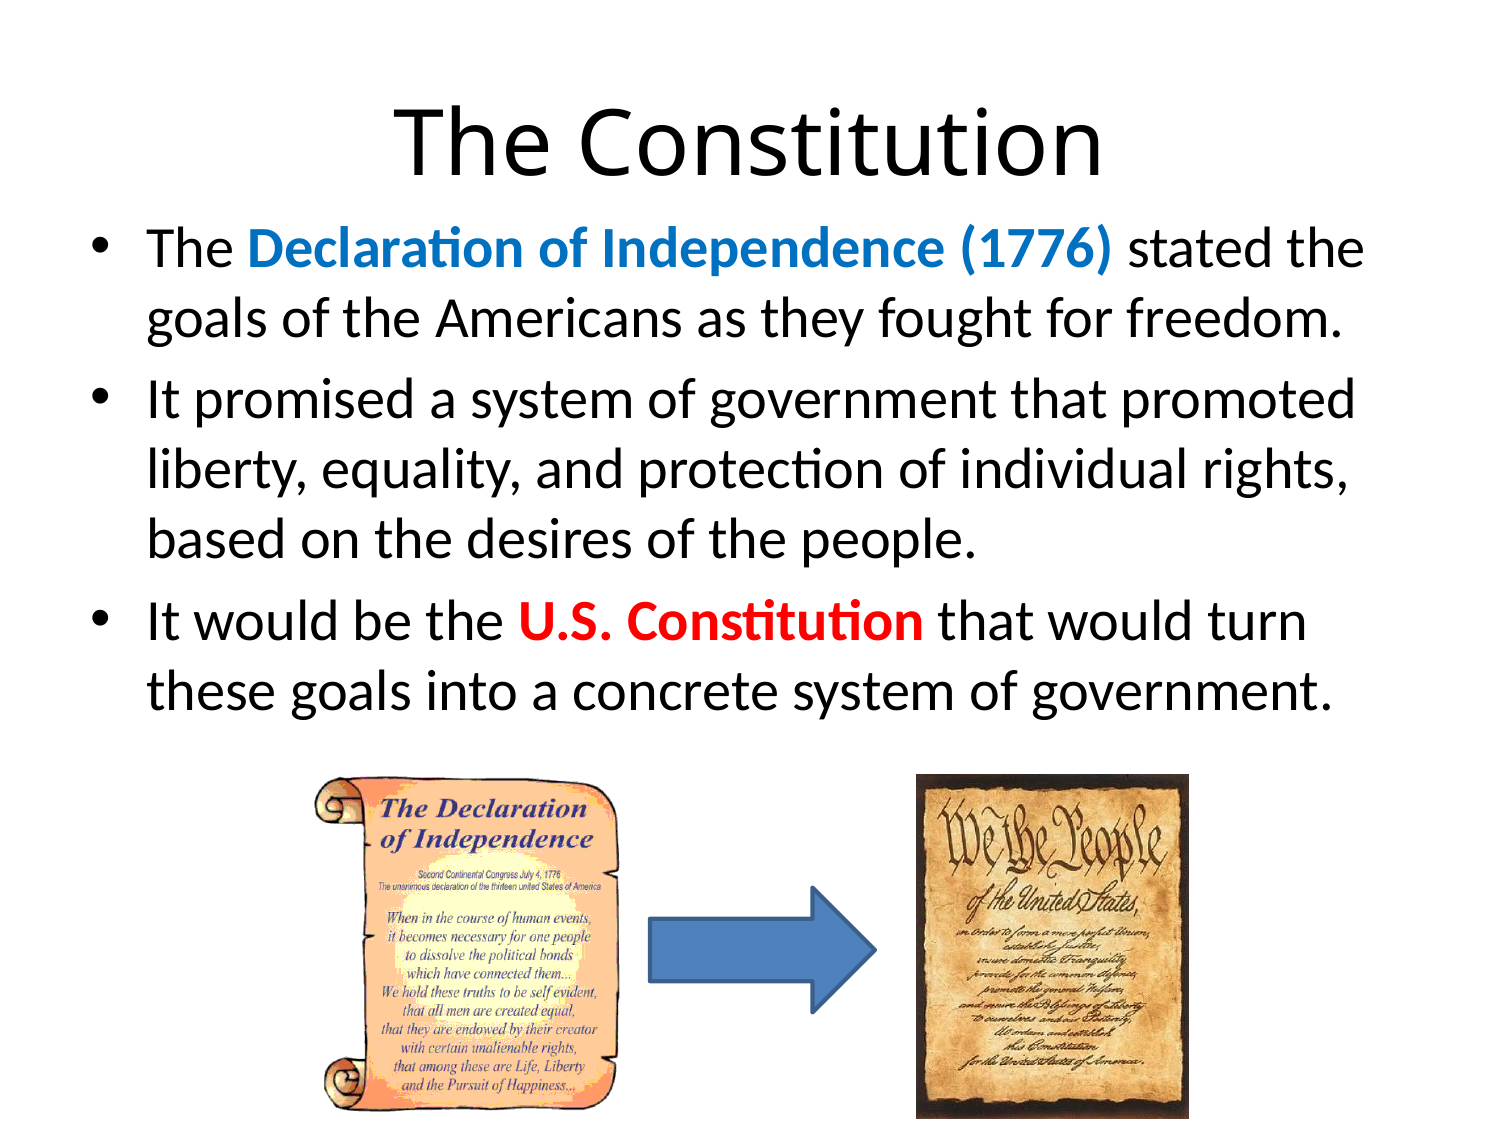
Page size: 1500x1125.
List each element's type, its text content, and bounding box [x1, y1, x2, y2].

title The Constitution [75, 45, 1425, 201]
picture [312, 774, 622, 1114]
text_box [647, 885, 878, 1015]
picture [915, 774, 1190, 1119]
list The Declaration of Independence (1776) stated the goals of the Americans as they fought for freedom. It promised a system of government that promoted liberty, equality, and protection of individual rights, based on the desires of the people. It would be the U.S. Constitution that would turn these goals into a concrete system of government. [75, 201, 1425, 945]
